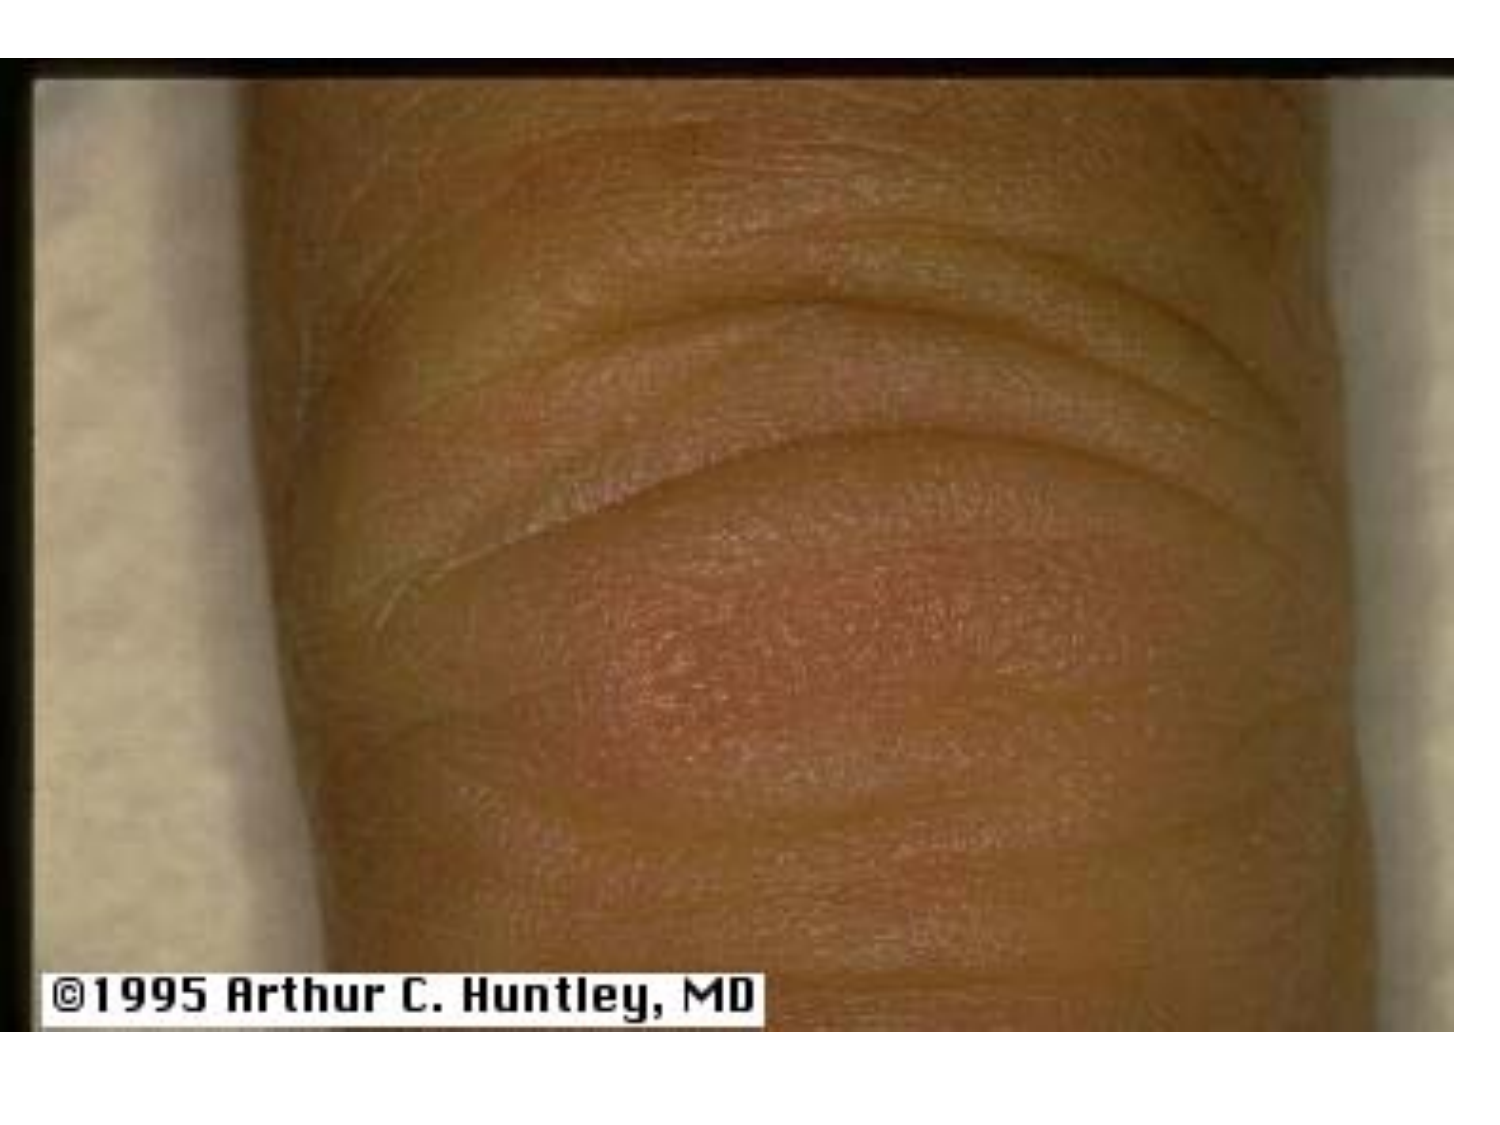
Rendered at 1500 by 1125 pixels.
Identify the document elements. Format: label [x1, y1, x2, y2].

picture [0, 58, 1454, 1032]
